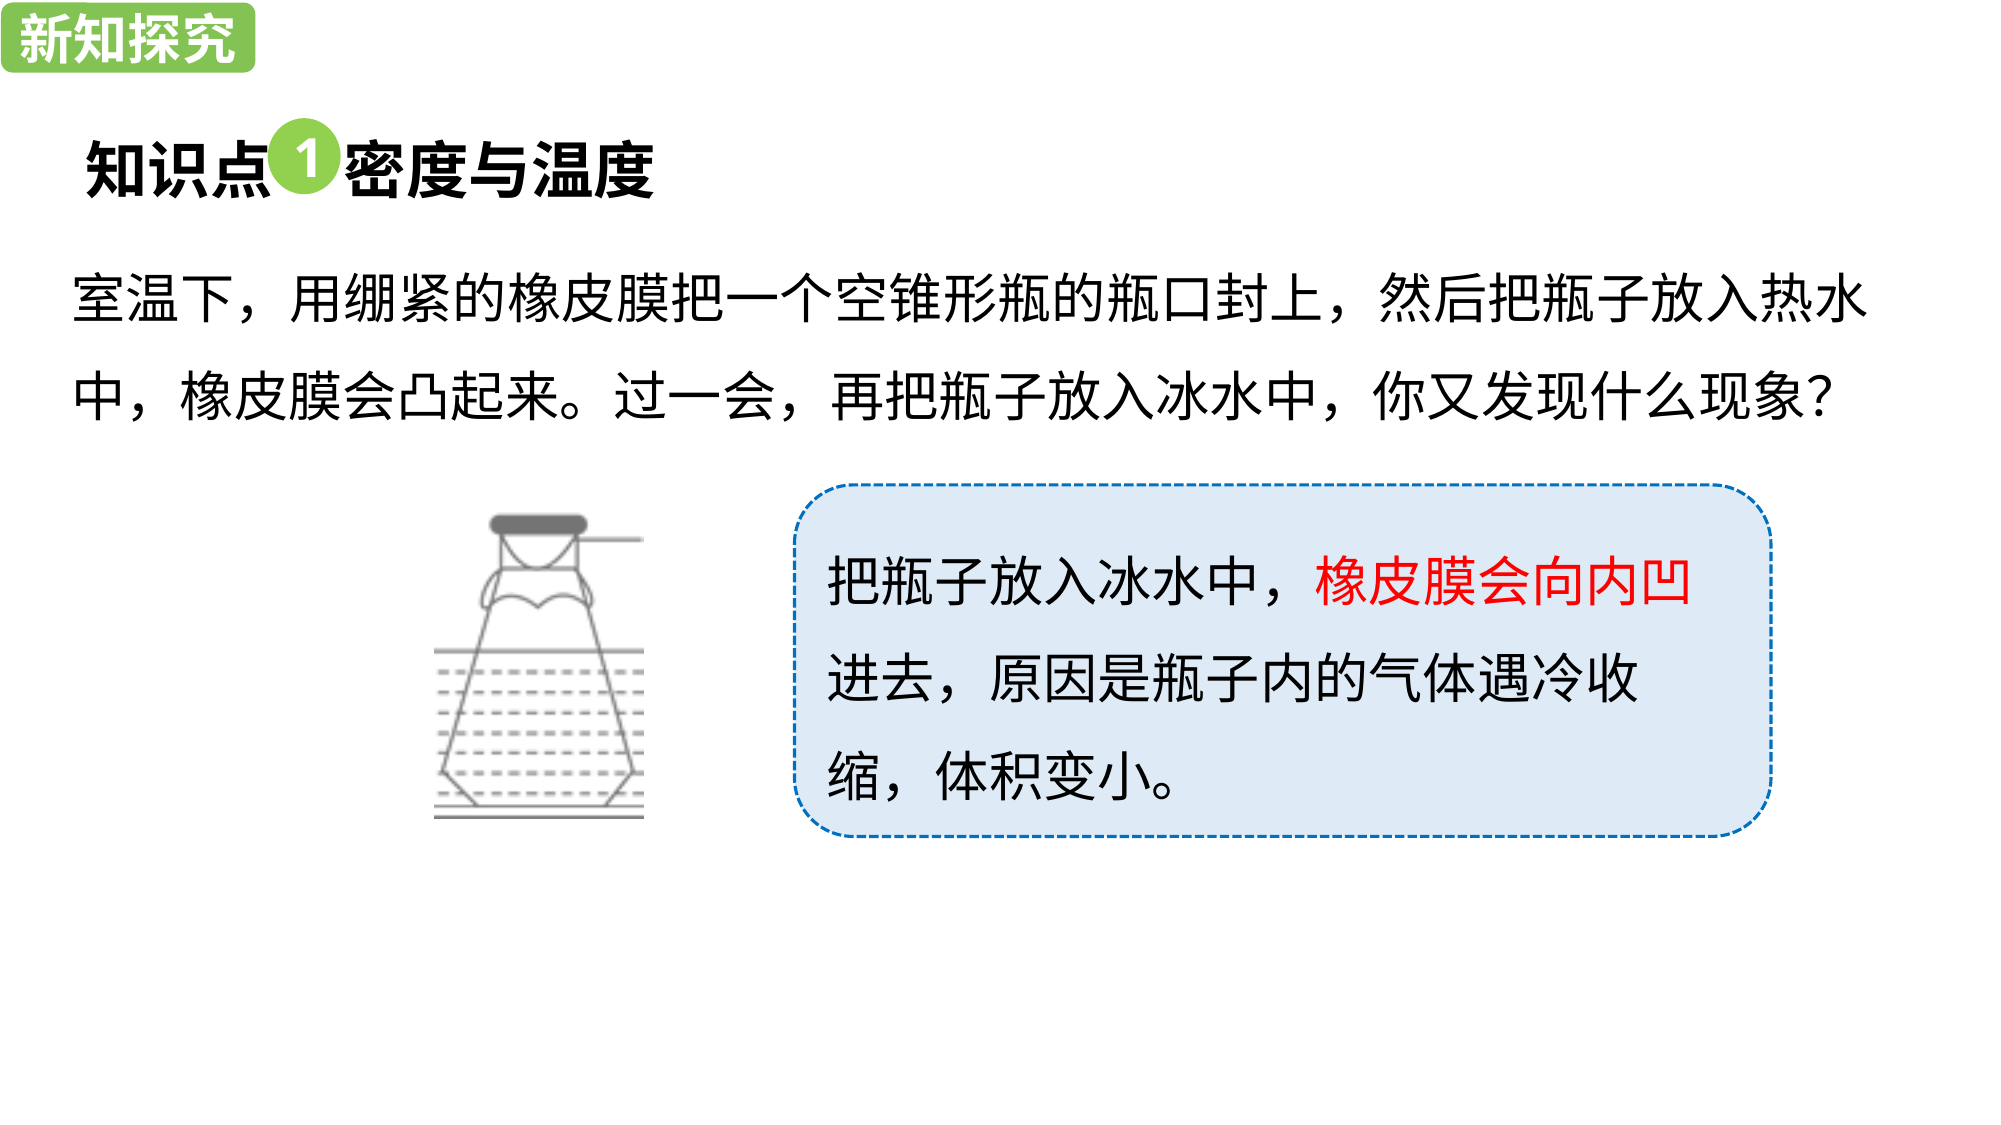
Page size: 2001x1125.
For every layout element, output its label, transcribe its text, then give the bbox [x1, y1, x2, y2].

text_box 室温下，用绷紧的橡皮膜把一个空锥形瓶的瓶口封上，然后把瓶子放入热水中，橡皮膜会凸起来。过一会，再把瓶子放入冰水中，你又发现什么现象？ [56, 224, 1885, 435]
text_box 把瓶子放入冰水中，橡皮膜会向内凹进去，原因是瓶子内的气体遇冷收缩，体积变小。 [793, 483, 1773, 838]
text_box 新知探究 [0, 1, 257, 74]
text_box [56, 86, 686, 202]
picture [434, 503, 644, 819]
